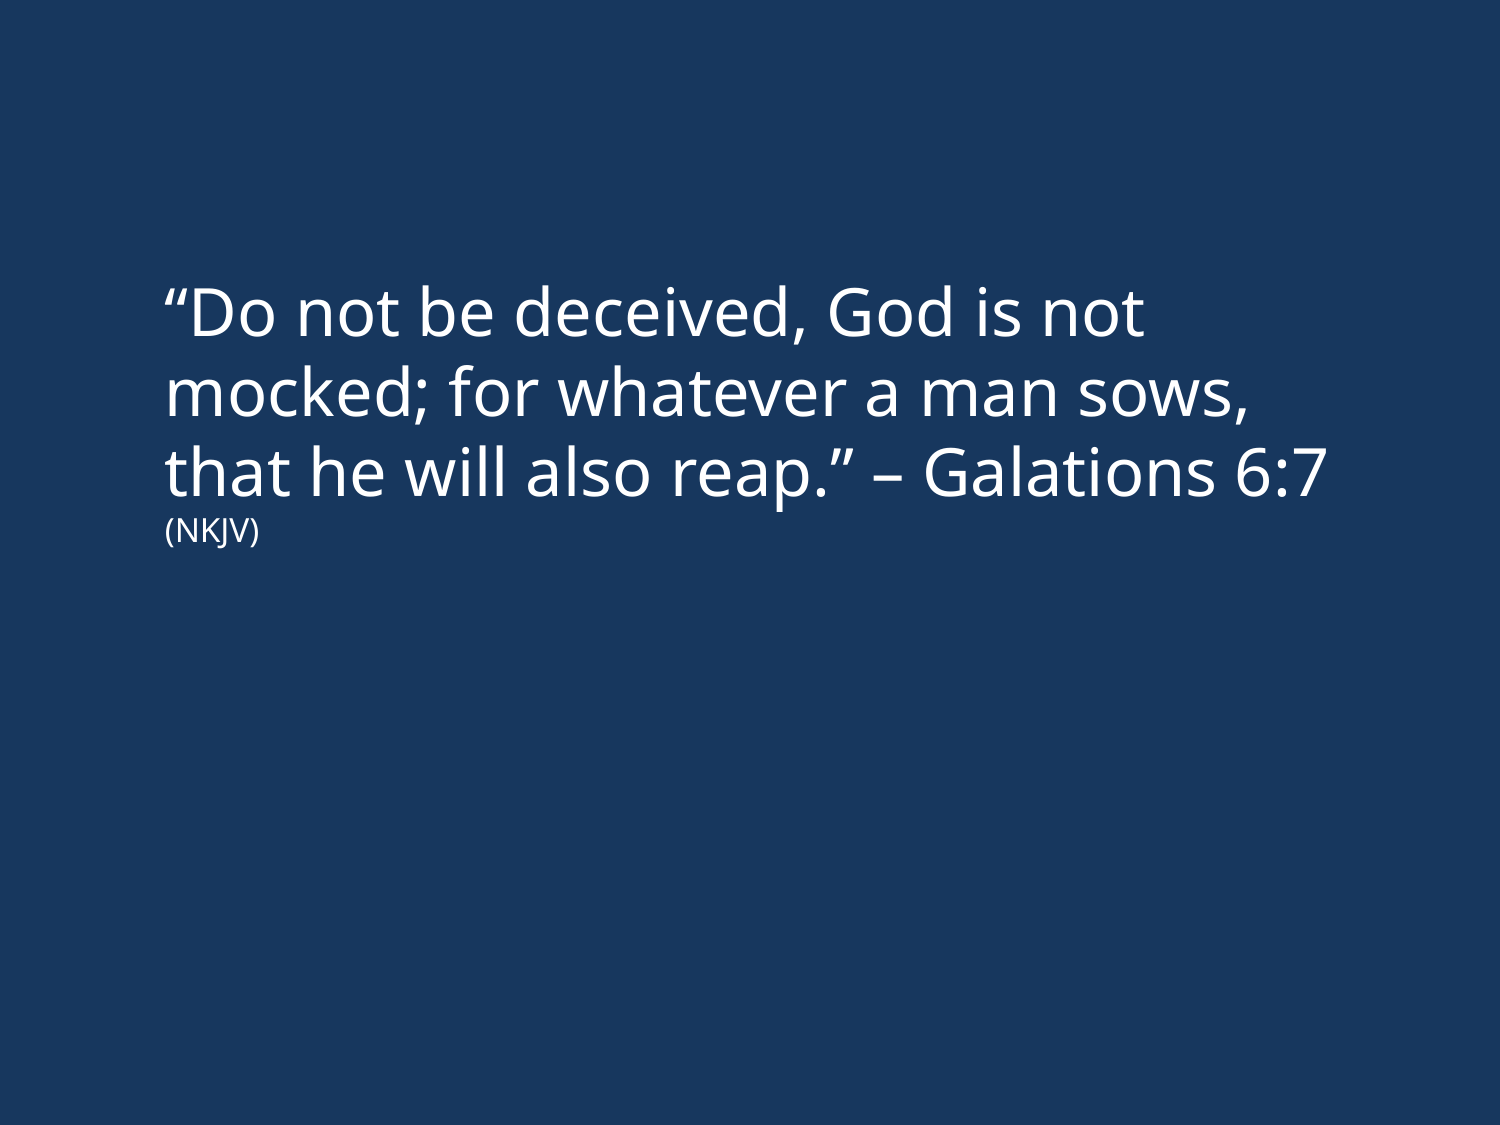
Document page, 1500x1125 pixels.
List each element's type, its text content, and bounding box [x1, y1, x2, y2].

text_box “Do not be deceived, God is not mocked; for whatever a man sows, that he will also reap.” – Galations 6:7 (NKJV) [150, 262, 1400, 557]
